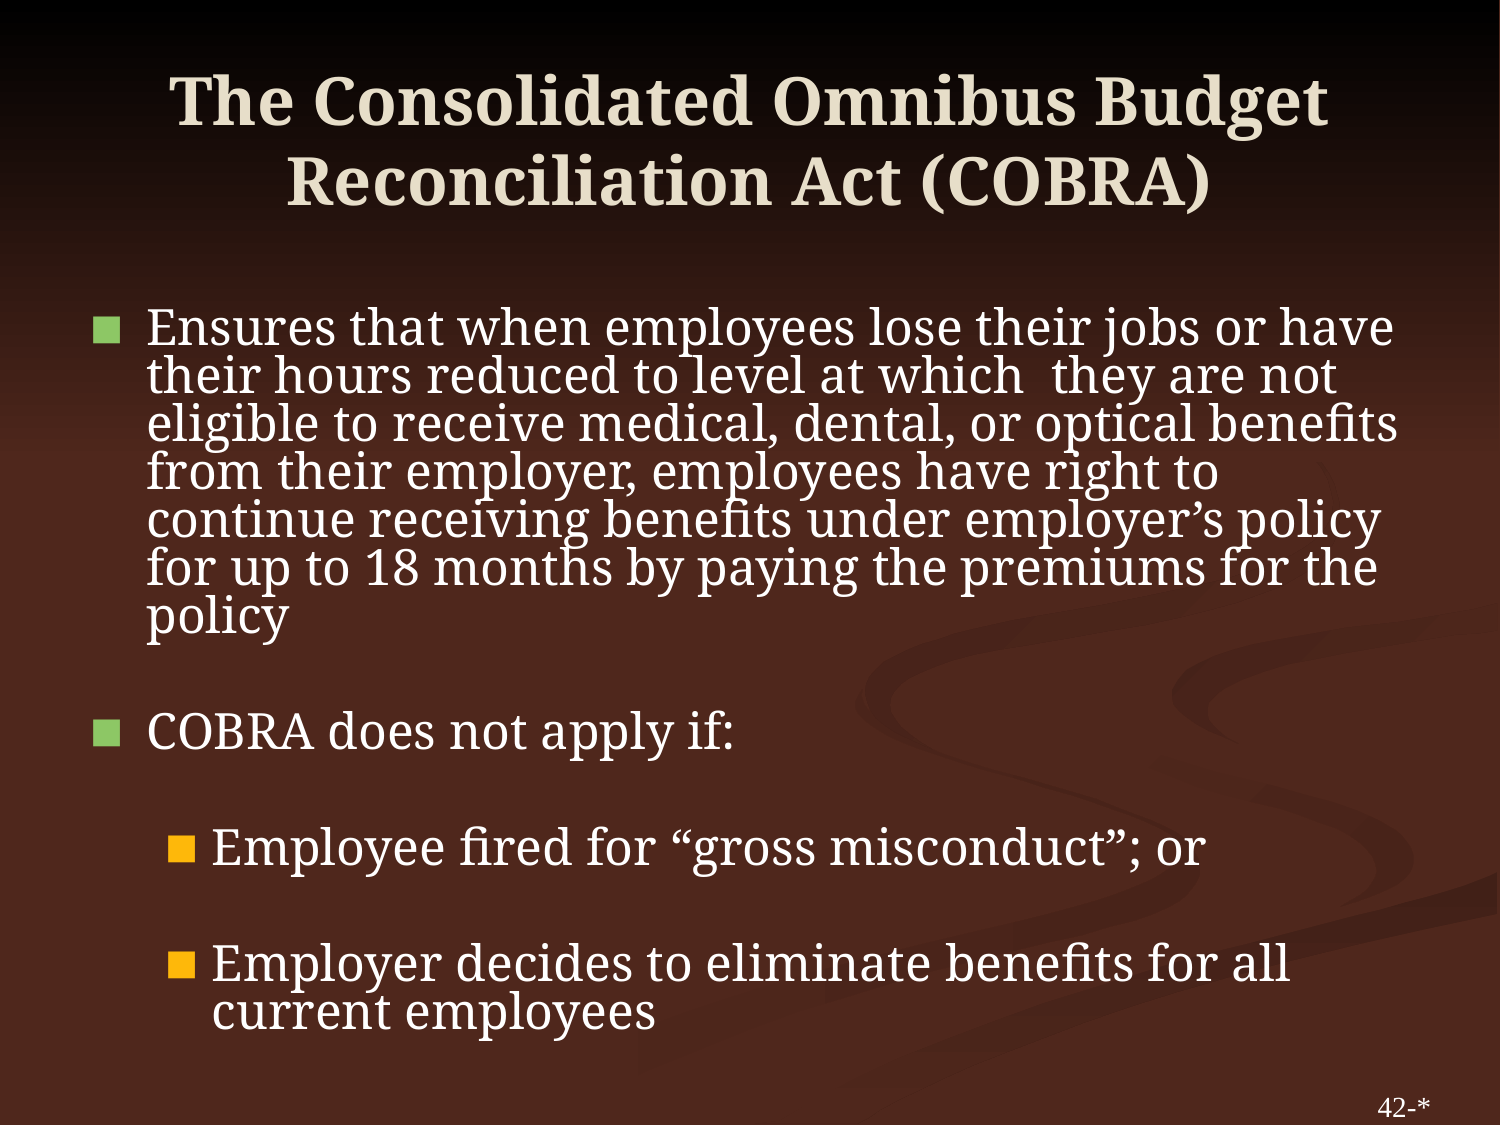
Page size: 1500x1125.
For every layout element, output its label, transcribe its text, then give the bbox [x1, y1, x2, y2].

title The Consolidated Omnibus Budget Reconciliation Act (COBRA) [75, 45, 1425, 233]
list Ensures that when employees lose their jobs or have their hours reduced to level at which they are not eligible to receive medical, dental, or optical benefits from their employer, employees have right to continue receiving benefits under employer’s policy for up to 18 months by paying the premiums for the policy COBRA does not apply if: Employee fired for “gross misconduct”; or Employer decides to eliminate benefits for all current employees [75, 299, 1425, 1043]
text_box 42-* [1362, 1081, 1500, 1125]
